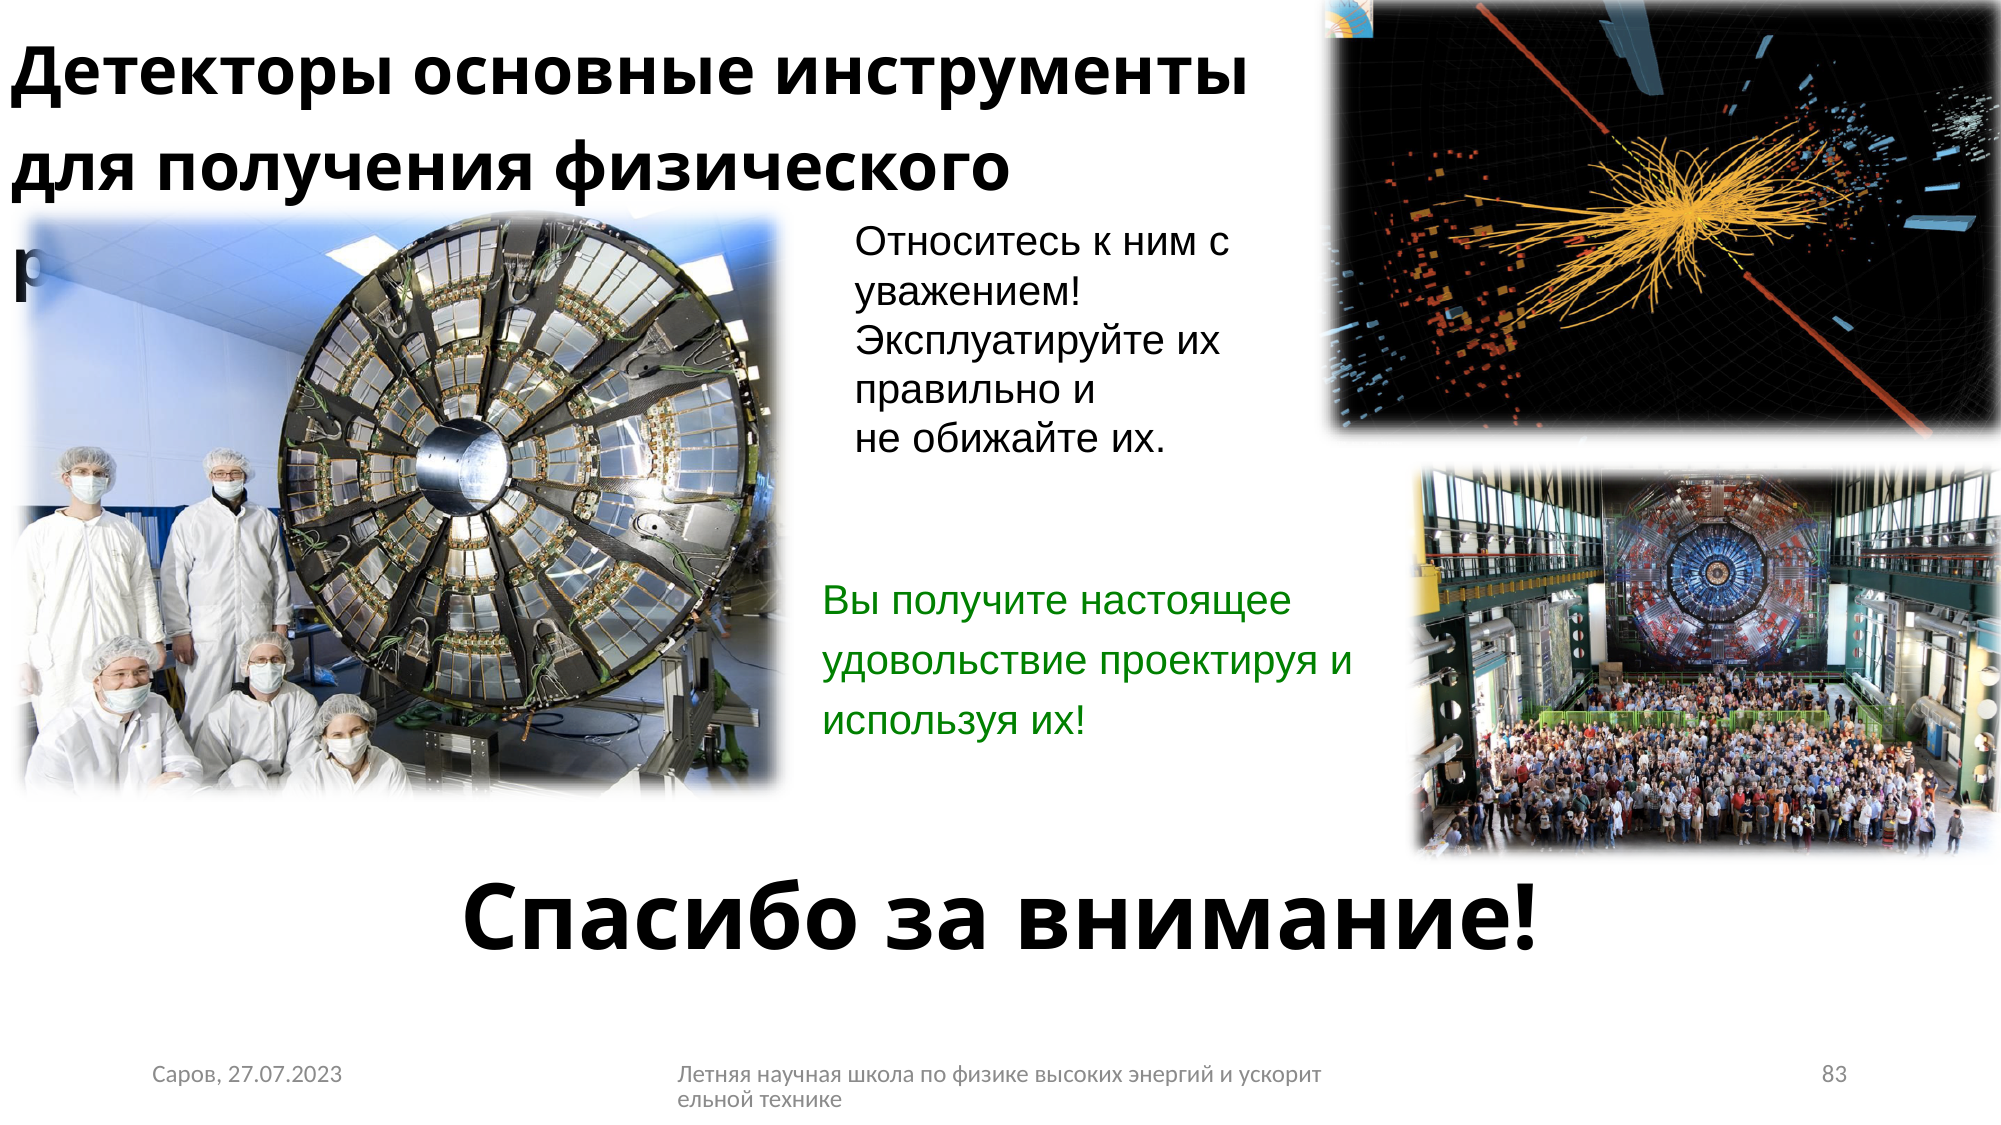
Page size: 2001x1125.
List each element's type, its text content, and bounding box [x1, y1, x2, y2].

text_box [1313, 0, 2000, 449]
text_box Относитесь к ним с уважением! Эксплуатируйте их правильно и не обижайте их. [852, 214, 1436, 461]
text_box Детекторы основные инструменты для получения физического результата [9, 11, 1300, 300]
title Спасибо за внимание! [137, 838, 1863, 1001]
footer Летняя научная школа по физике высоких энергий и ускорительной технике [662, 1042, 1338, 1103]
text_box [9, 199, 795, 803]
slide_number 83 [1412, 1042, 1863, 1103]
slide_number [137, 1042, 588, 1103]
text_box Вы получите настоящее удовольствие проектируя и используя их! [819, 562, 1403, 778]
text_box [1403, 460, 2000, 865]
